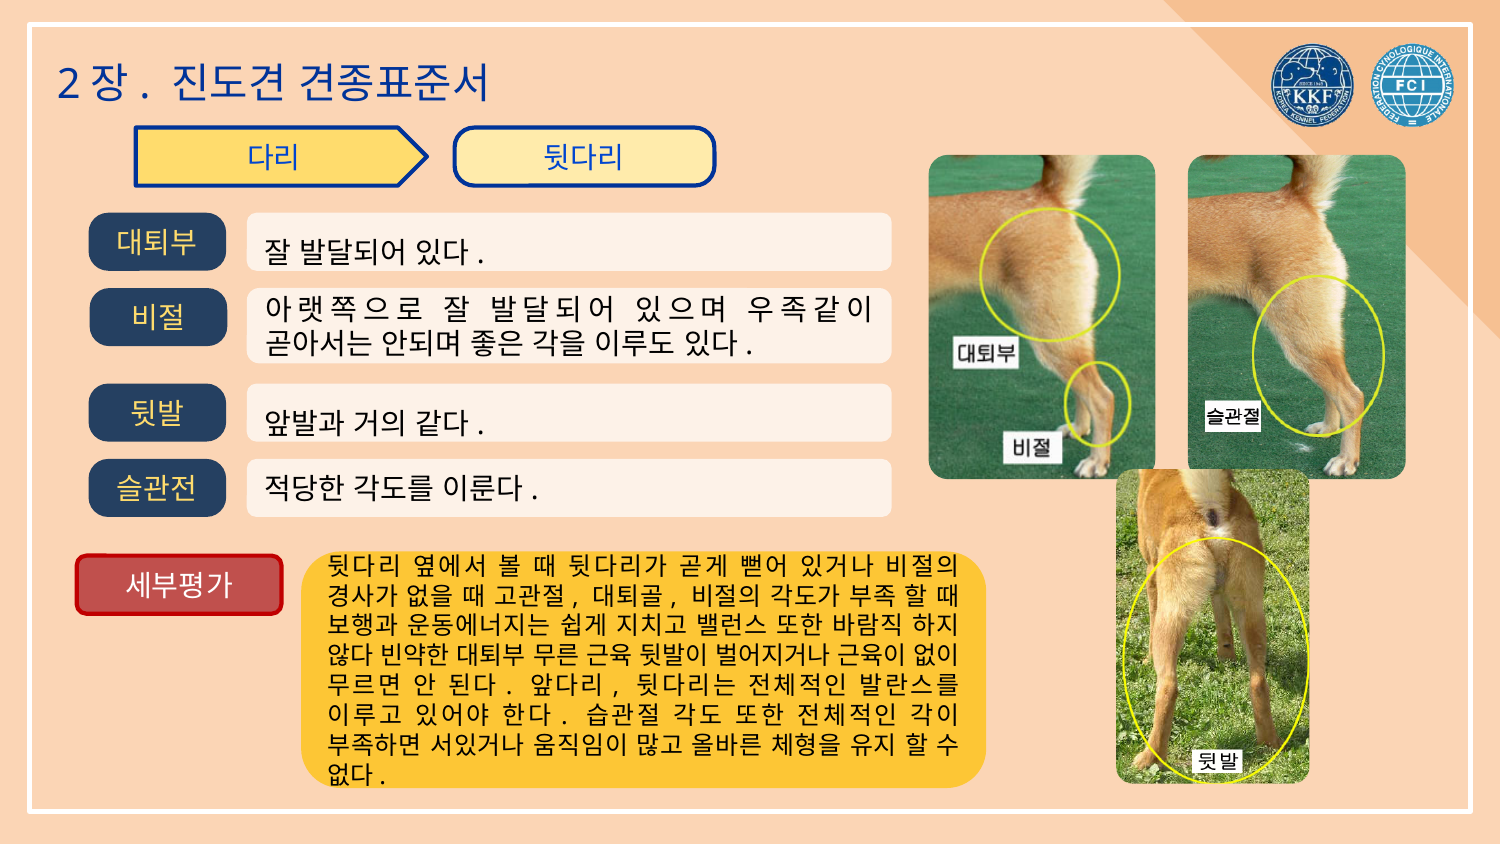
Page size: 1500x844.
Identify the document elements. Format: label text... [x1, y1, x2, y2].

text_box 비절 [87, 285, 230, 349]
text_box 슬관전 [86, 456, 229, 520]
text_box 다리 [133, 125, 430, 188]
text_box 세부평가 [74, 553, 284, 616]
text_box 뒷발 [86, 381, 229, 444]
text_box 대퇴부 [86, 210, 229, 273]
text_box 적당한 각도를 이룬다. [244, 456, 894, 520]
picture [1370, 43, 1454, 127]
text_box 아랫쪽으로 잘 발달되어 있으며 우족같이 곧아서는 안되며 좋은 각을 이루도 있다. [244, 285, 894, 366]
picture [928, 154, 1406, 784]
text_box 뒷다리 [452, 125, 717, 188]
text_box 잘 발달되어 있다. [244, 210, 894, 273]
picture [1270, 43, 1354, 127]
text_box 뒷다리 옆에서 볼 때 뒷다리가 곧게 뻗어 있거나 비절의 경사가 없을 때 고관절, 대퇴골, 비절의 각도가 부족 할 때 보행과 운동에너지는 쉽게 지치고 밸런스 또한 바람직 하지 않다 빈약한 대퇴부 무른 근육 뒷발이 벌어지거나 근육이 없이 무르면 안 된다. 앞다리, 뒷다리는 전체적인 발란스를 이루고 있어야 한다. 습관절 각도 또한 전체적인 각이 부족하면 서있거나 움직임이 많고 올바른 체형을 유지 할 수 없다. [299, 549, 989, 791]
text_box 앞발과 거의 같다. [244, 381, 894, 444]
text_box 2장. 진도견 견종표준서 [42, 49, 506, 114]
